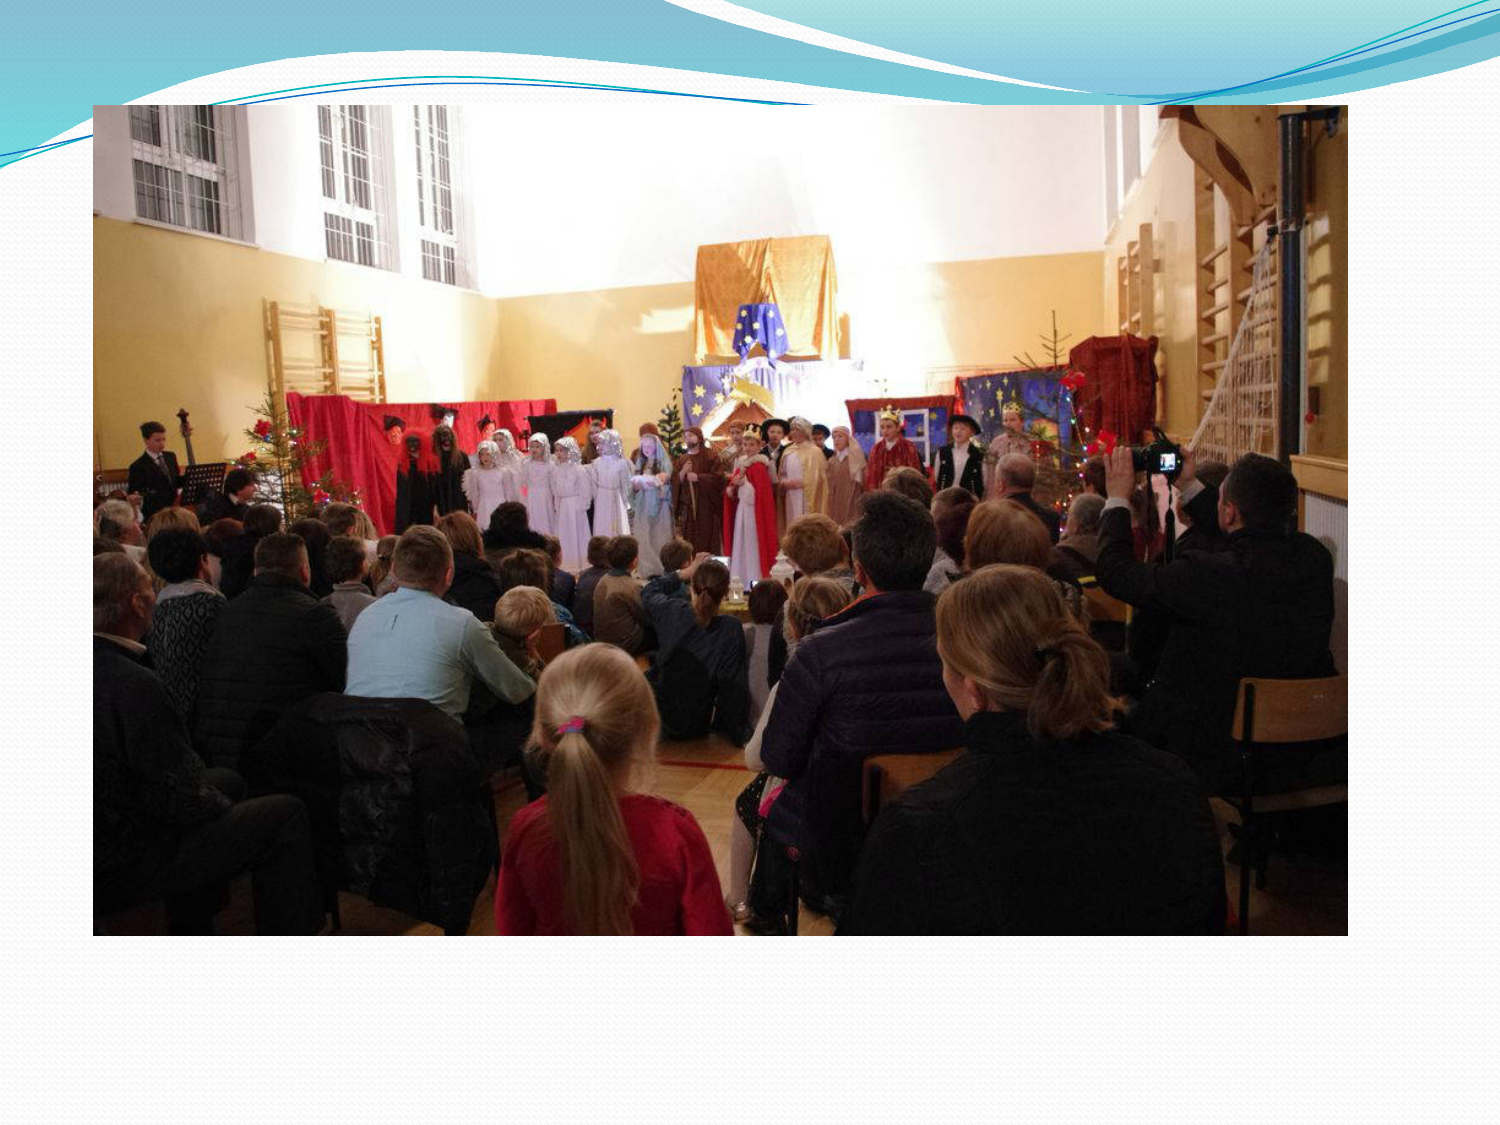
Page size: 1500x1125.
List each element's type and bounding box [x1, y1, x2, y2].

list [93, 105, 1348, 936]
